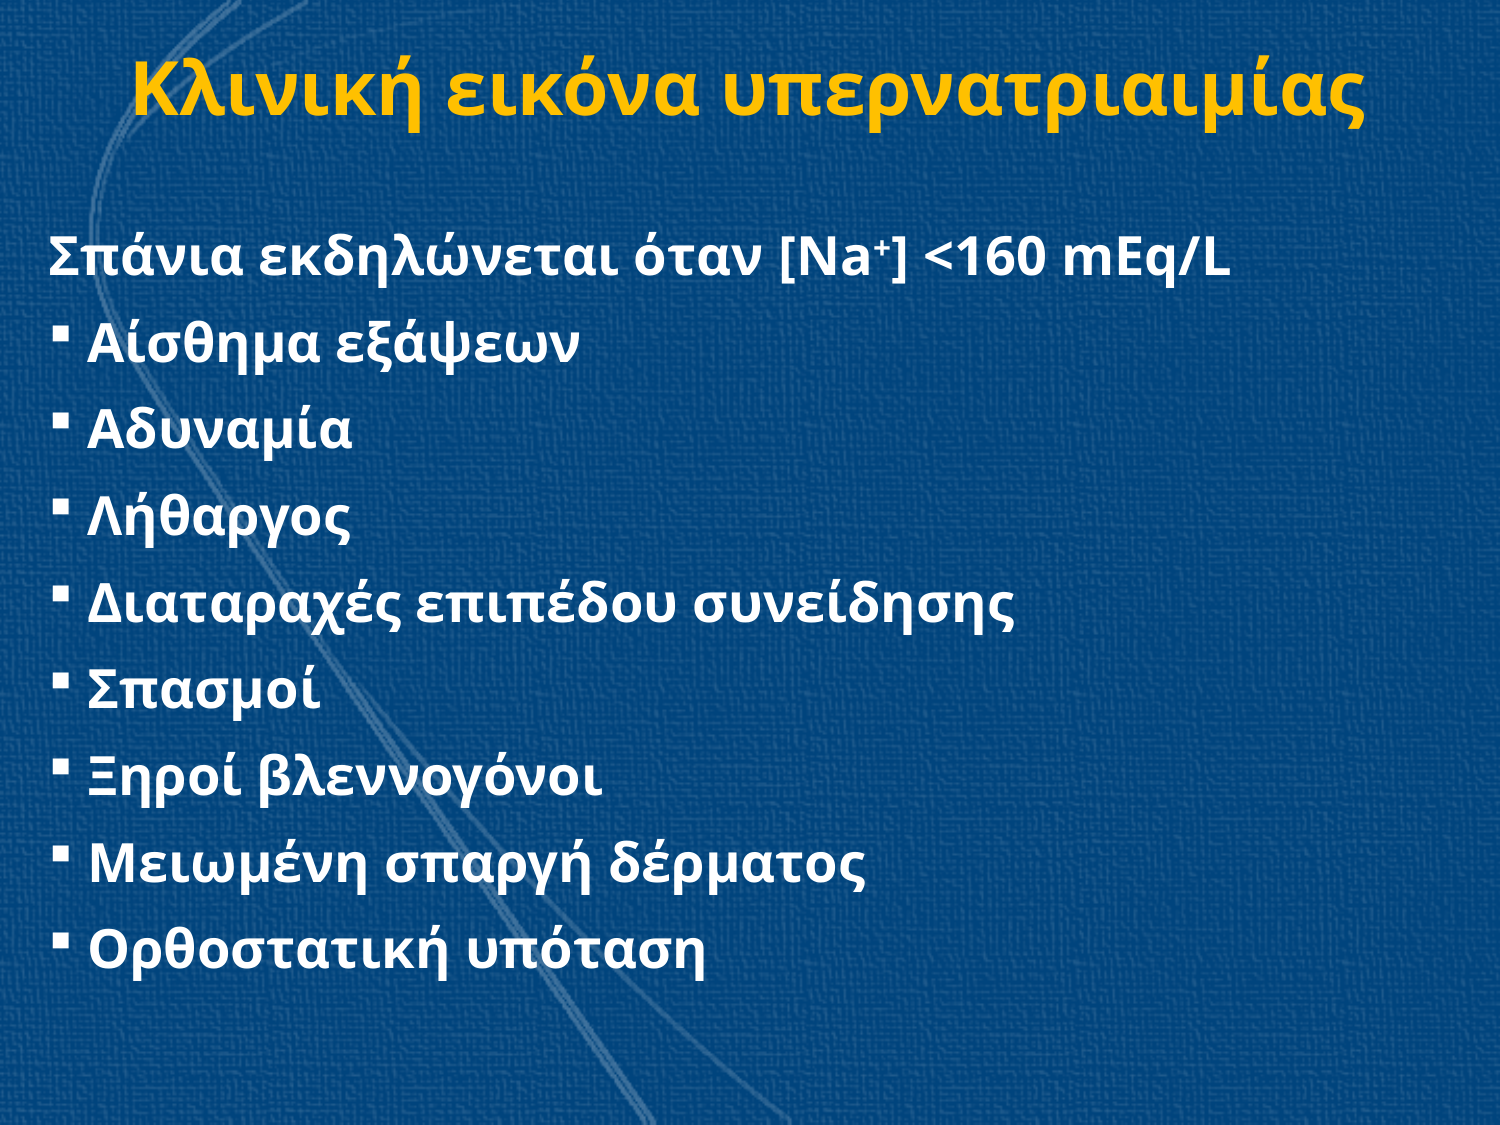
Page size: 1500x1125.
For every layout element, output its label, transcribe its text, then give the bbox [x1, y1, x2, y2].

title Κλινική εικόνα υπερνατριαιμίας [49, 43, 1447, 150]
list Σπάνια εκδηλώνεται όταν [Na+] <160 mEq/L Αίσθημα εξάψεων Αδυναμία Λήθαργος Διαταραχές επιπέδου συνείδησης Σπασμοί Ξηροί βλεννογόνοι Μειωμένη σπαργή δέρματος Ορθοστατική υπόταση [48, 221, 1447, 1061]
